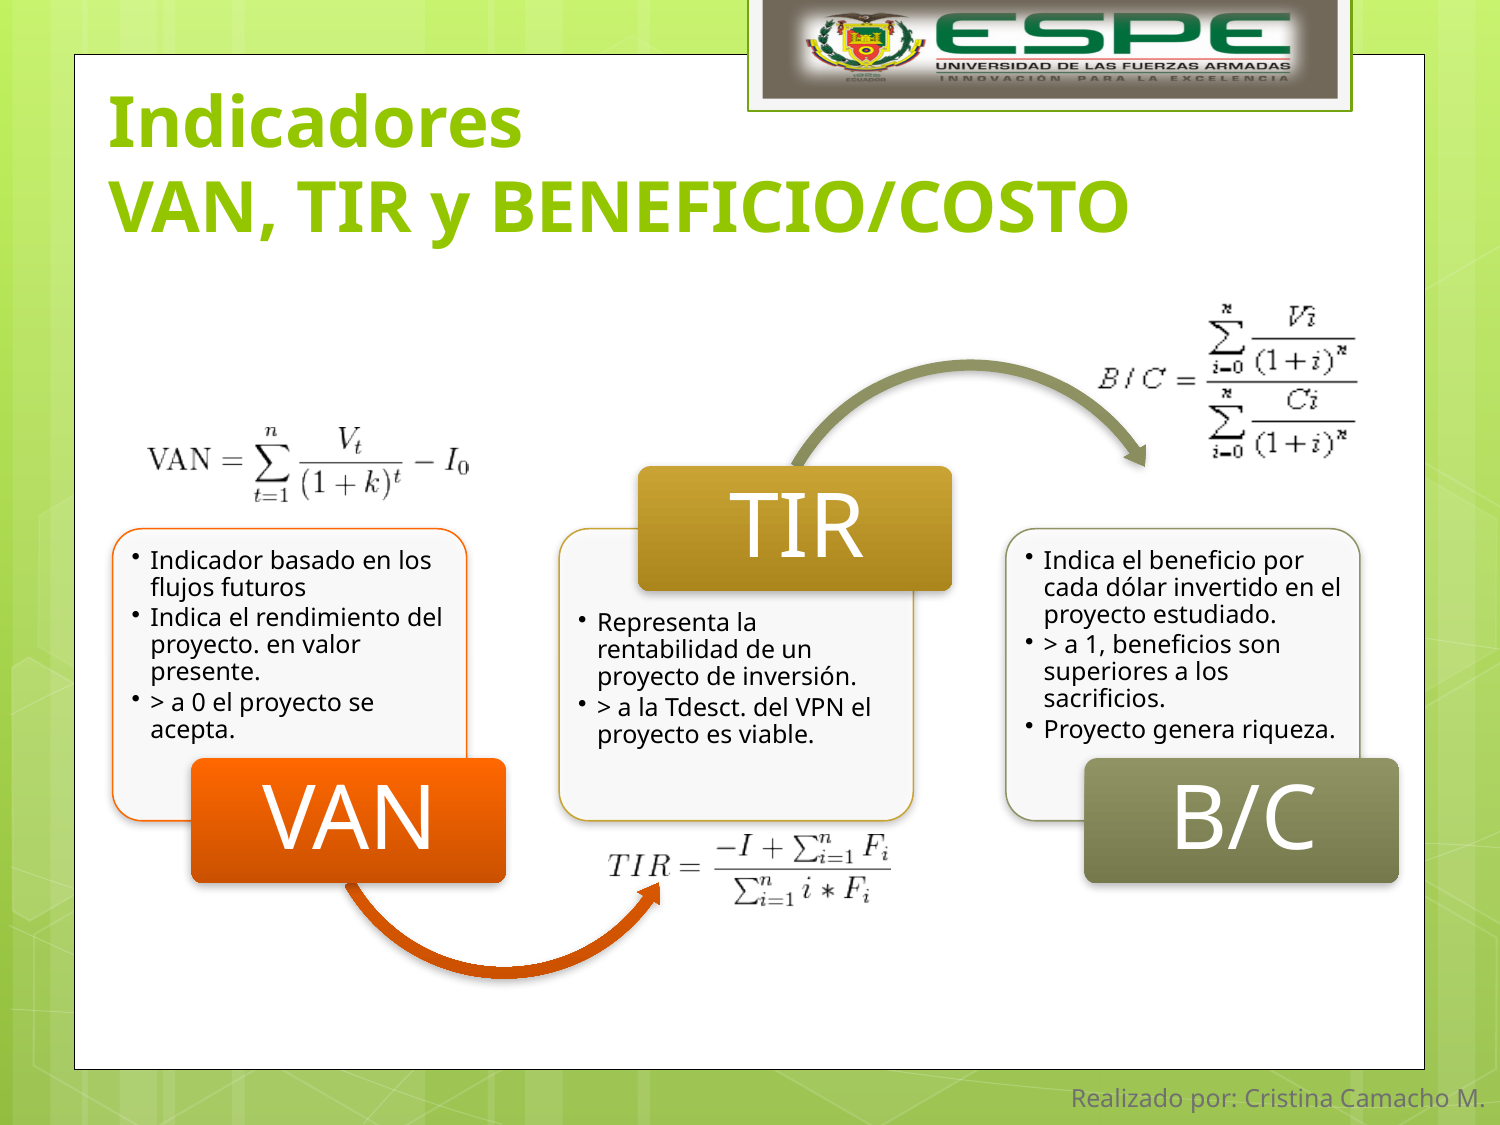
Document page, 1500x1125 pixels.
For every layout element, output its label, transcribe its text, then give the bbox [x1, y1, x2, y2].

picture [785, 0, 1313, 91]
footer Realizado por: Cristina Camacho M. [927, 1069, 1500, 1125]
picture [1092, 295, 1365, 466]
picture [147, 426, 469, 504]
title Indicadores VAN, TIR y BENEFICIO/COSTO [93, 66, 1247, 254]
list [111, 314, 1400, 1036]
picture [608, 833, 892, 909]
